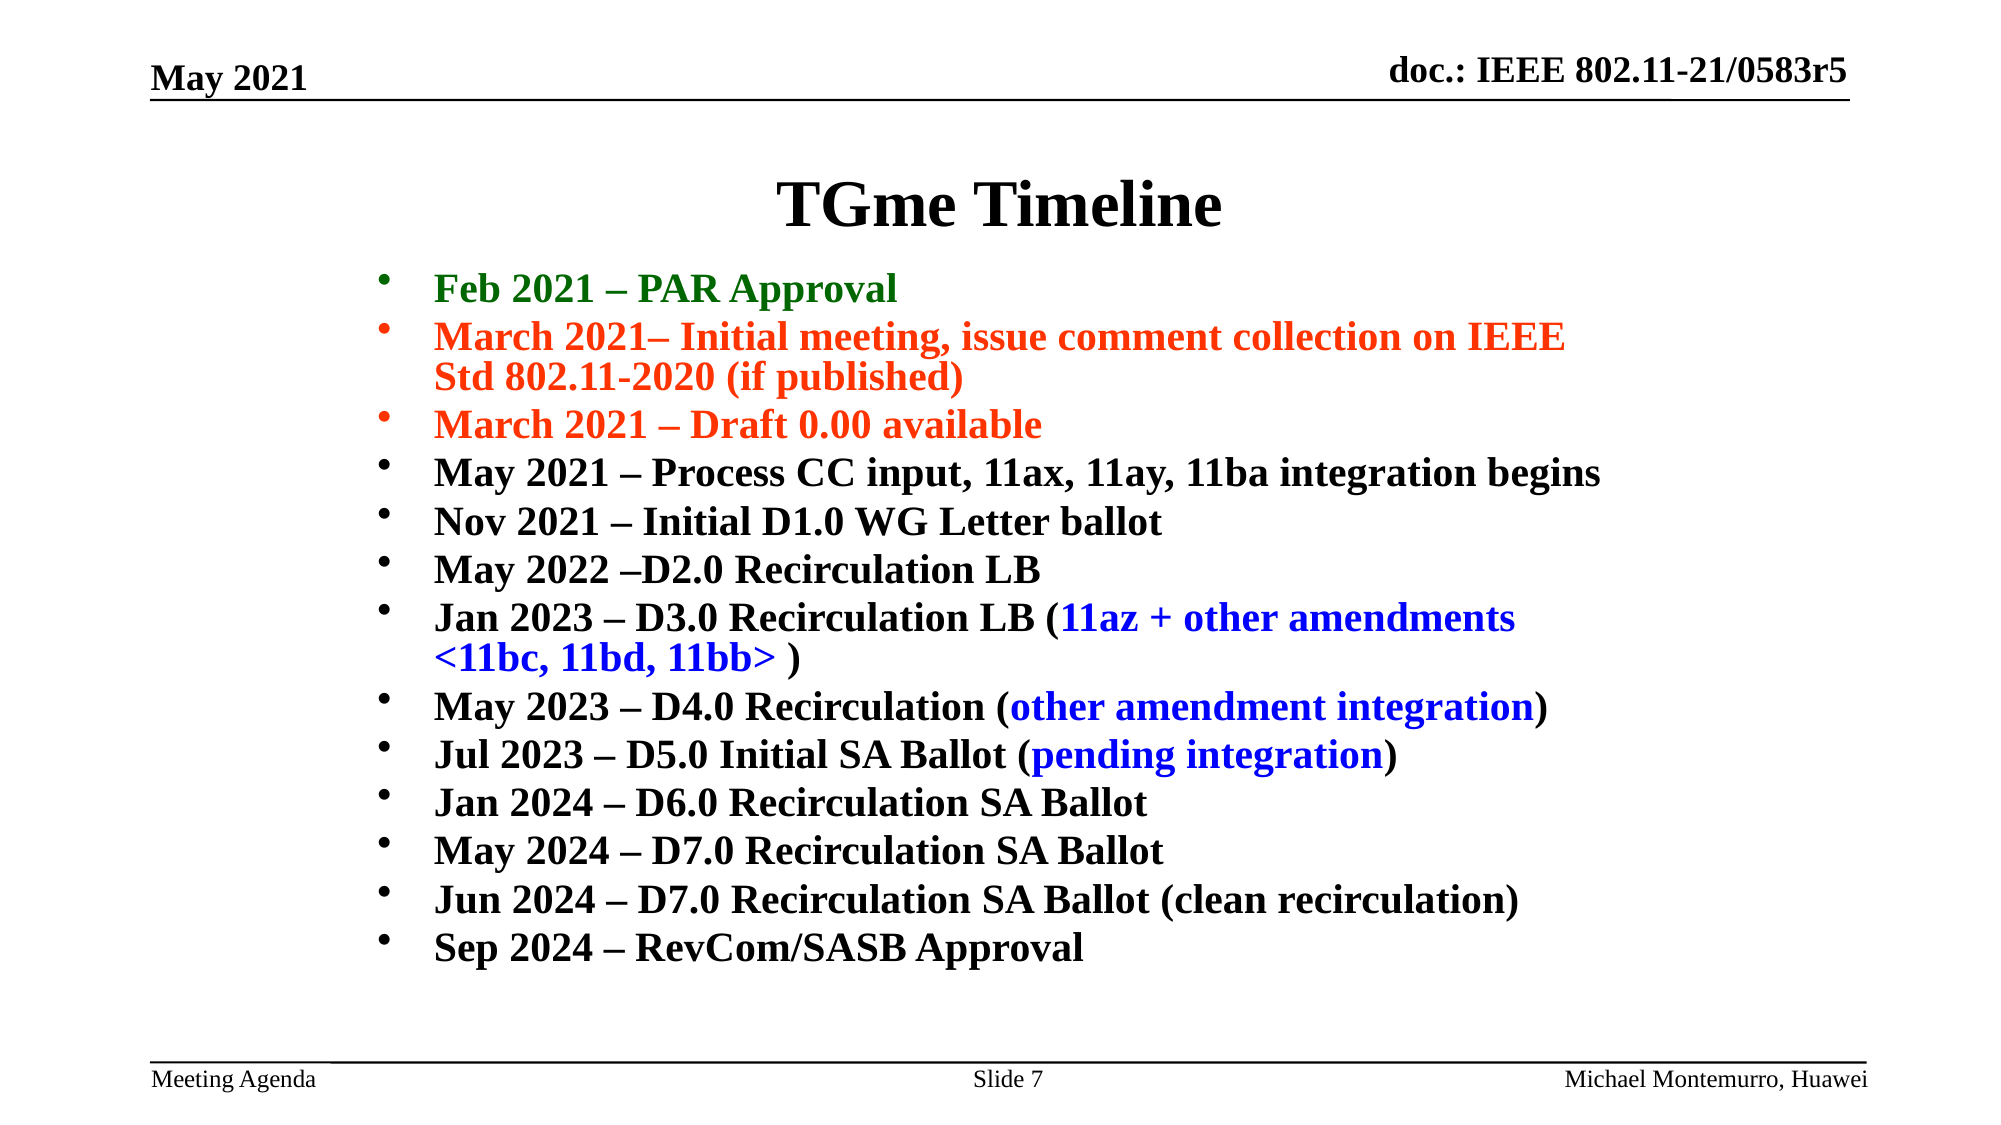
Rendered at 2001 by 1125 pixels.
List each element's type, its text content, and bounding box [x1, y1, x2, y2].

footer Michael Montemurro, Huawei [1537, 1061, 1869, 1093]
title TGme Timeline [150, 112, 1850, 288]
slide_number Slide 7 [972, 1061, 1045, 1093]
list Feb 2021 – PAR Approval March 2021– Initial meeting, issue comment collection on IEEE Std 802.11-2020 (if published) March 2021 – Draft 0.00 available May 2021 – Process CC input, 11ax, 11ay, 11ba integration begins Nov 2021 – Initial D1.0 WG Letter ballot May 2022 –D2.0 Recirculation LB Jan 2023 – D3.0 Recirculation LB (11az + other amendments <11bc, 11bd, 11bb> ) May 2023 – D4.0 Recirculation (other amendment integration) Jul 2023 – D5.0 Initial SA Ballot (pending integration) Jan 2024 – D6.0 Recirculation SA Ballot May 2024 – D7.0 Recirculation SA Ballot Jun 2024 – D7.0 Recirculation SA Ballot (clean recirculation) Sep 2024 – RevCom/SASB Approval [362, 288, 1638, 938]
